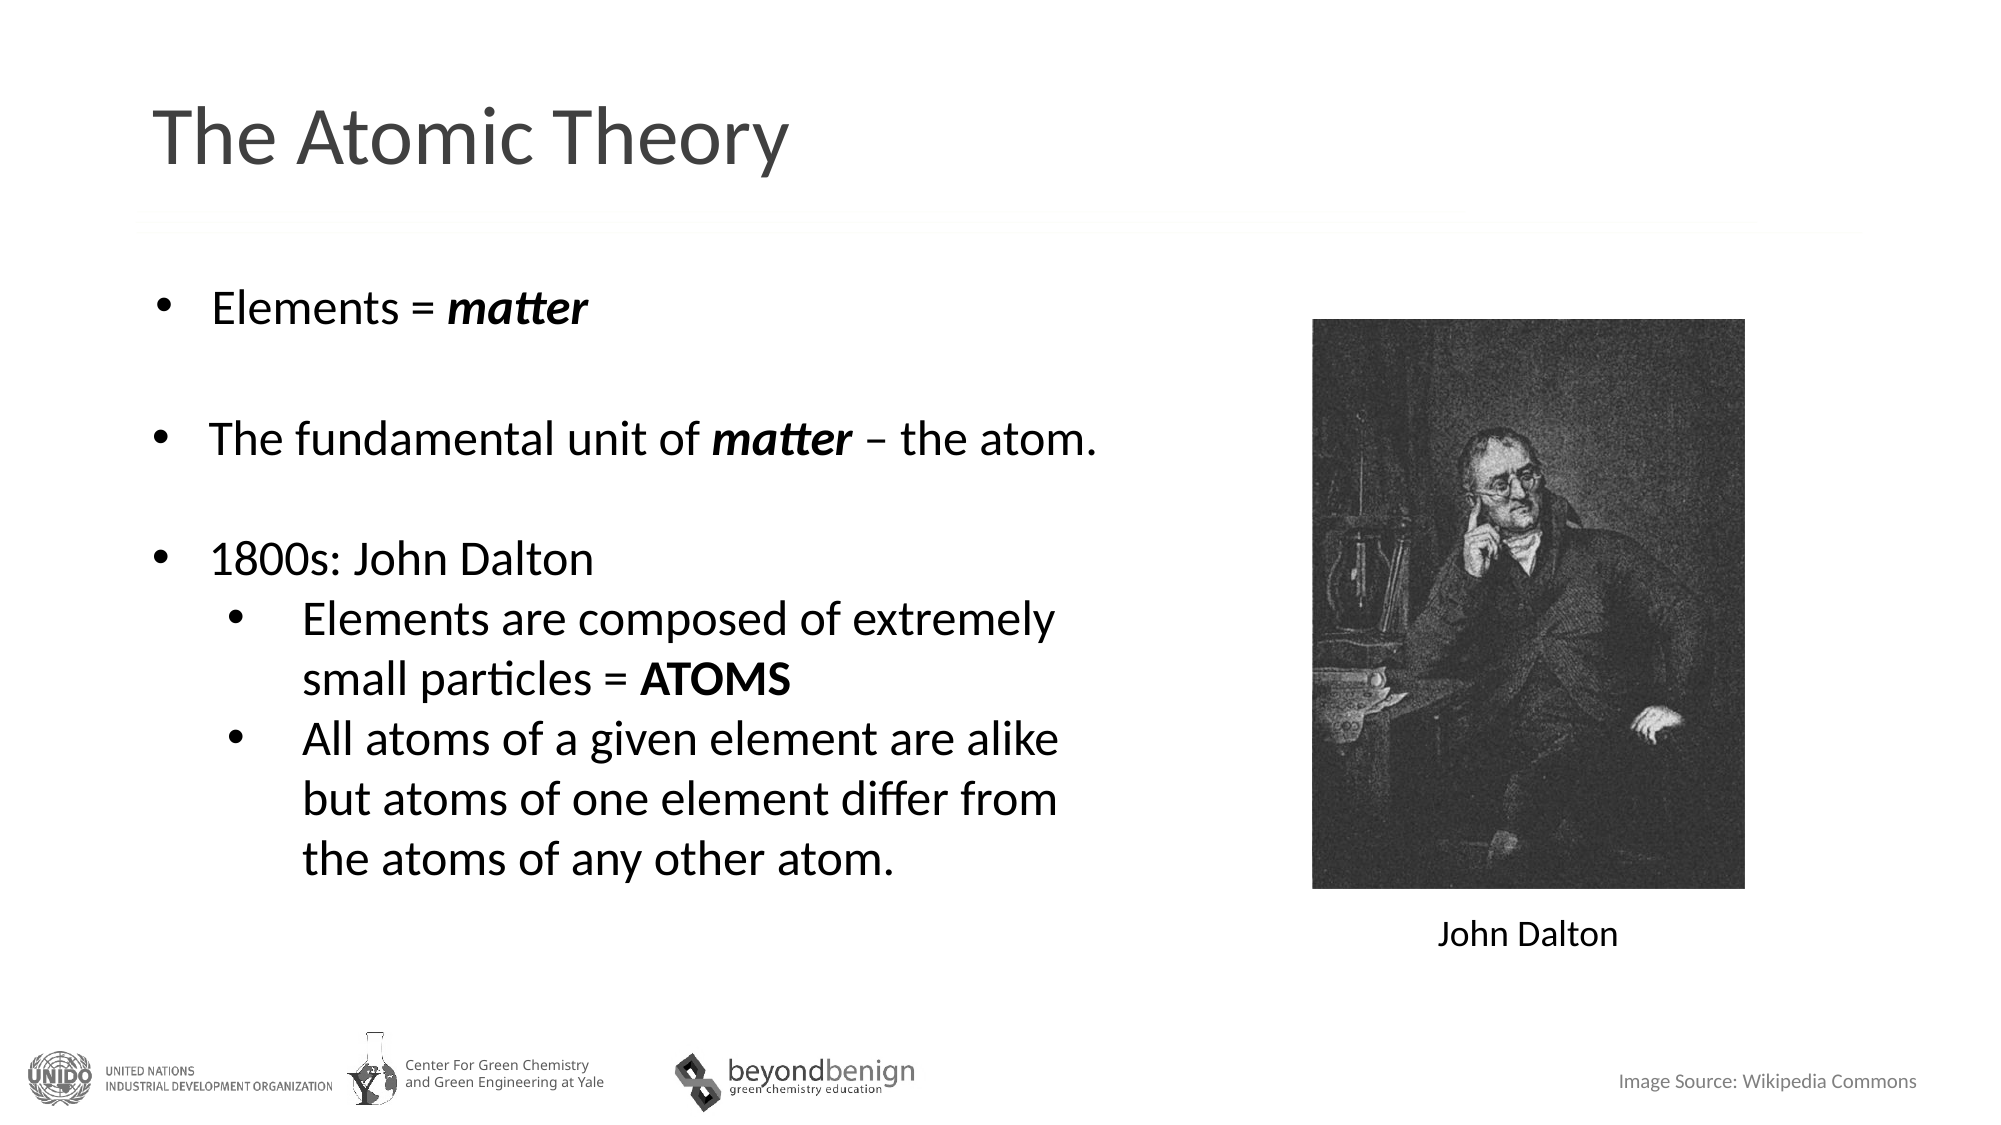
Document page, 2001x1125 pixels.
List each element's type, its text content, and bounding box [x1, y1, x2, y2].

picture [1312, 319, 1745, 889]
text_box The fundamental unit of matter – the atom. 1800s: John Dalton Elements are composed of extremely small particles = ATOMS All atoms of a given element are alike but atoms of one element differ from the atoms of any other atom. [137, 398, 1130, 954]
text_box John Dalton [1423, 901, 1634, 962]
text_box Image Source: Wikipedia Commons [1604, 1059, 2000, 1100]
text_box Elements = matter [140, 266, 604, 342]
title The Atomic Theory [137, 28, 1863, 247]
